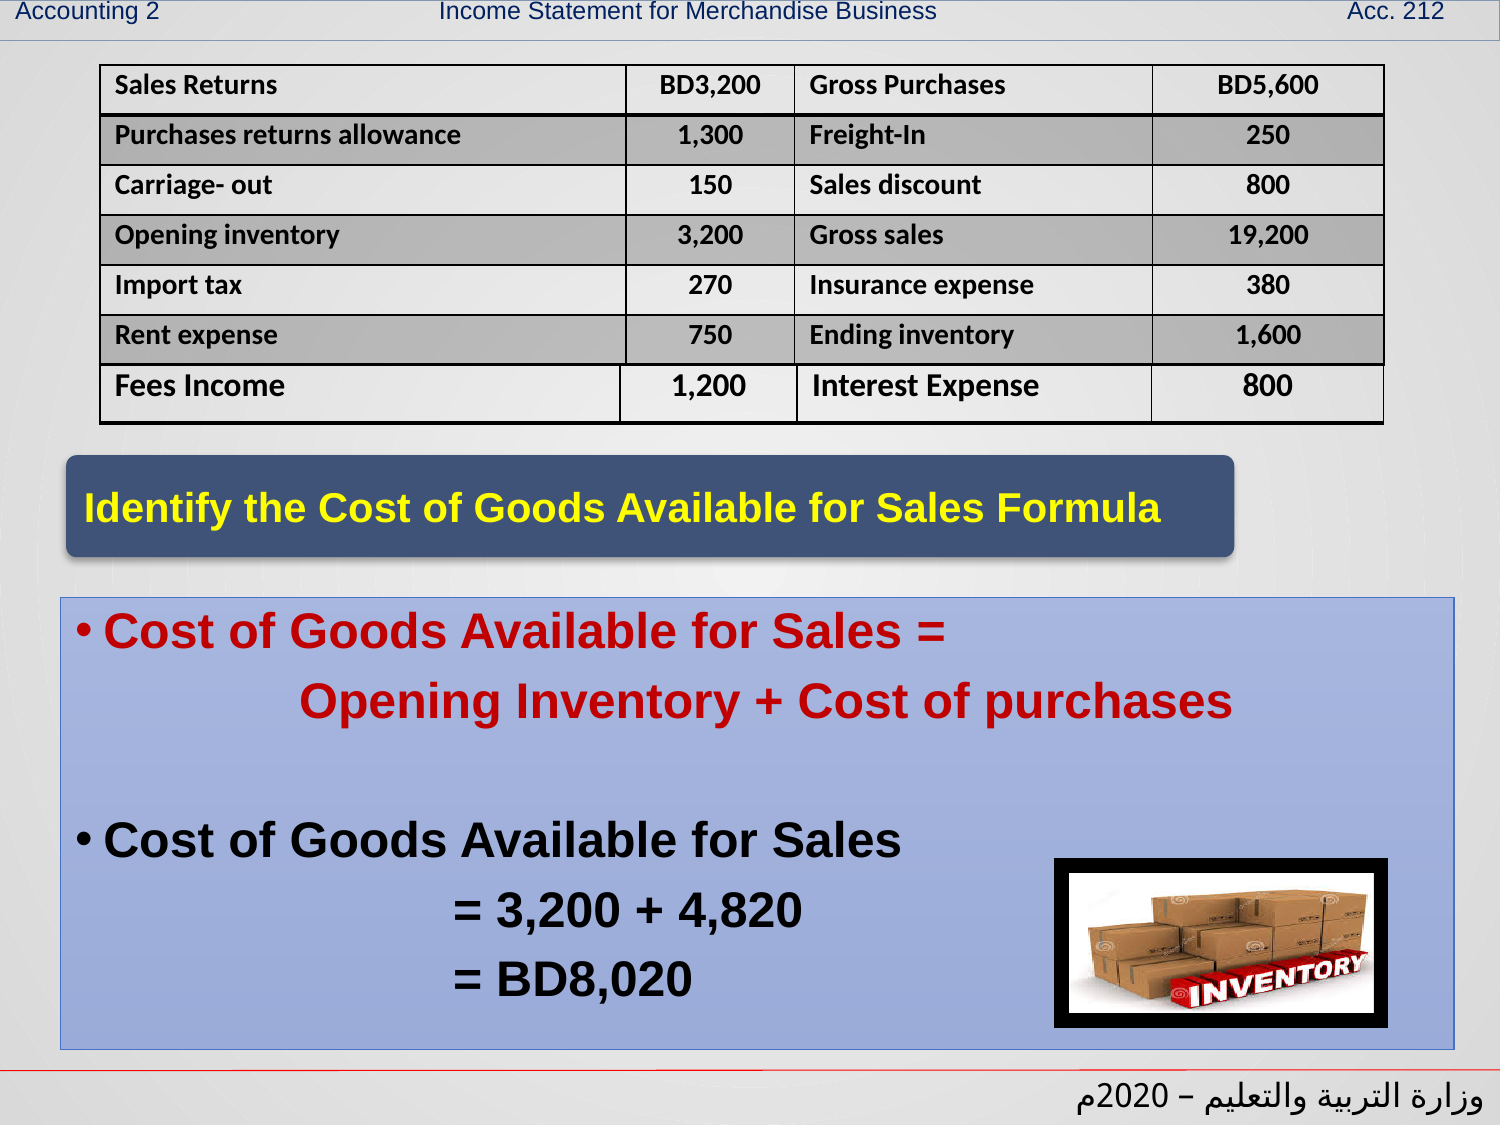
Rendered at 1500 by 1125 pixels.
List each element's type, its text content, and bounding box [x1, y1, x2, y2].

table_cell 250 [1153, 117, 1383, 164]
table_cell Rent expense [101, 316, 625, 363]
table_header Gross Purchases [795, 66, 1152, 113]
table_cell Opening inventory [101, 216, 625, 264]
picture [1068, 872, 1374, 1014]
table_cell 150 [627, 166, 794, 214]
table_cell 19,200 [1153, 216, 1383, 264]
text_box Accounting 2 Income Statement for Merchandise Business Acc. 212 [0, 0, 1500, 41]
table_cell Freight-In [795, 117, 1152, 164]
table_cell 750 [627, 316, 794, 363]
table_cell Import tax [101, 266, 625, 314]
table_cell Sales discount [795, 166, 1152, 214]
table_header 1,200 [621, 365, 796, 421]
text_box Identify the Cost of Goods Available for Sales Formula [65, 454, 1236, 559]
table_cell Carriage- out [101, 166, 625, 214]
table_cell 380 [1153, 266, 1383, 314]
table_header Fees Income [101, 365, 619, 421]
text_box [0, 1066, 1500, 1123]
table_cell Purchases returns allowance [101, 117, 625, 164]
table_cell Insurance expense [795, 266, 1152, 314]
table_cell Gross sales [795, 216, 1152, 264]
table_cell Ending inventory [795, 316, 1152, 363]
table_header BD3,200 [627, 66, 794, 113]
table_cell 3,200 [627, 216, 794, 264]
table_cell 1,300 [627, 117, 794, 164]
table_header Interest Expense [798, 365, 1151, 421]
table_header Sales Returns [101, 66, 625, 113]
table_cell 1,600 [1153, 316, 1383, 363]
table_cell 270 [627, 266, 794, 314]
table_header 800 [1152, 365, 1383, 421]
table_header BD5,600 [1153, 66, 1383, 113]
table_cell 800 [1153, 166, 1383, 214]
list Cost of Goods Available for Sales = Opening Inventory + Cost of purchases Cost of Goods Available for Sales = 3,200 + 4,820 = BD8,020 [60, 597, 1455, 1050]
